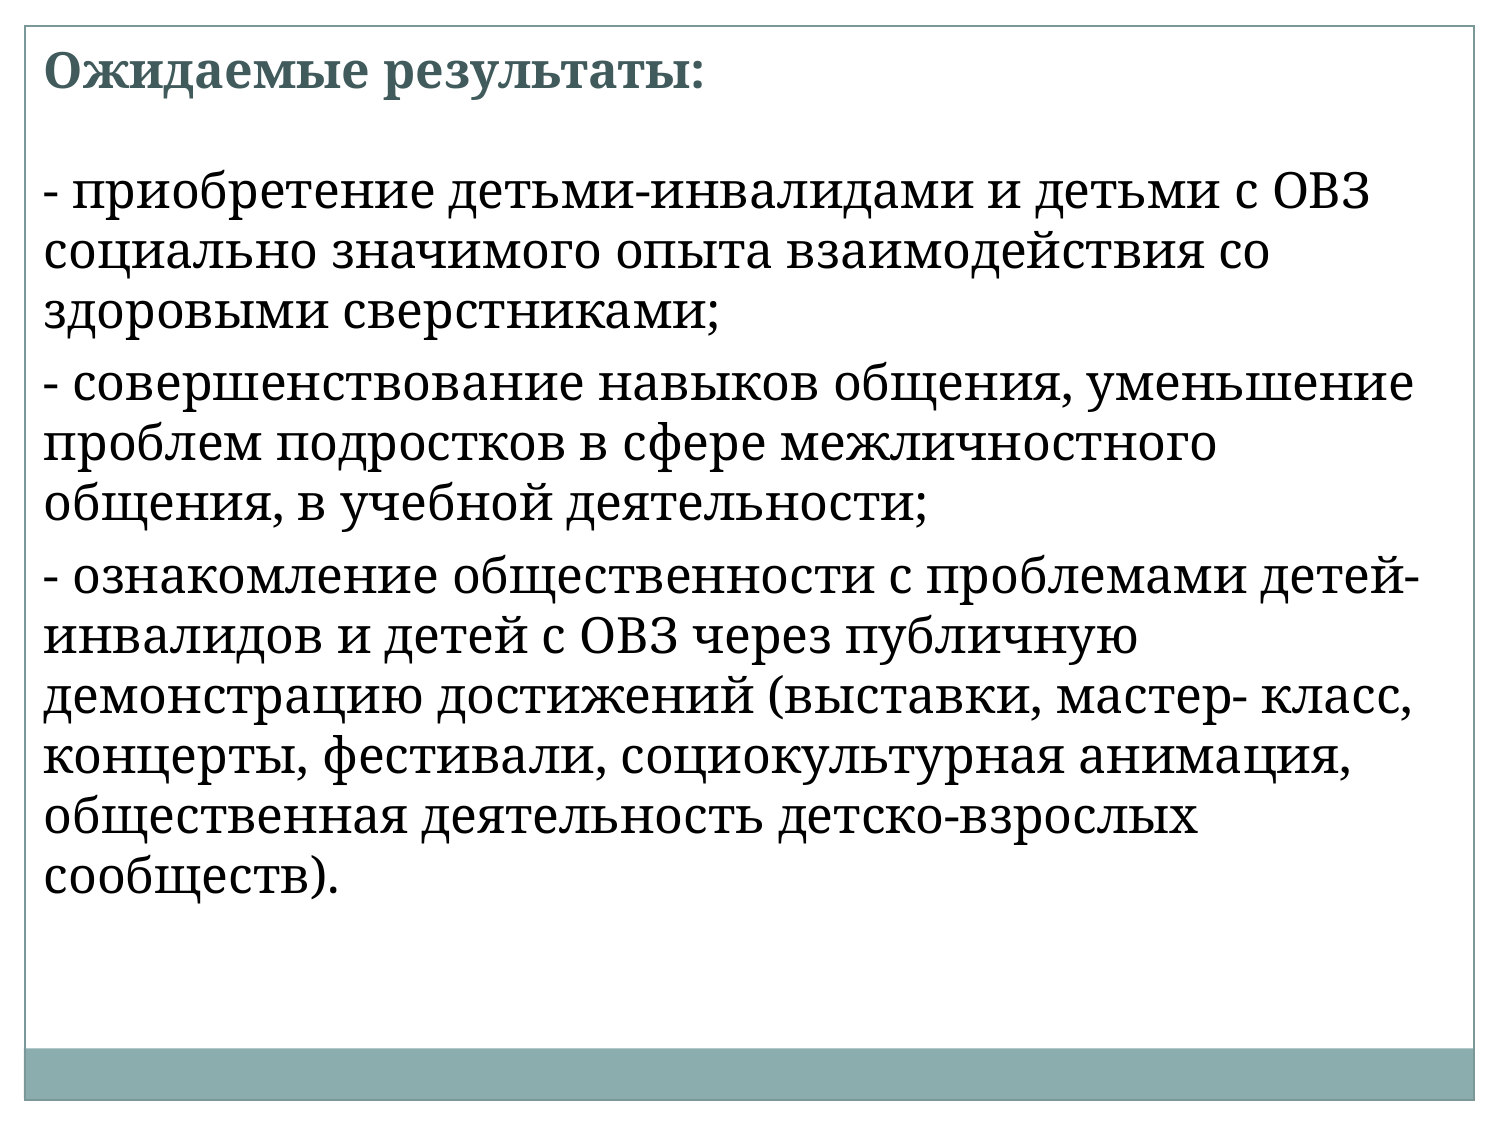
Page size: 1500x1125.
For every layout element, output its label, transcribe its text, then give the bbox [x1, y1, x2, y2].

text_box Ожидаемые результаты: - приобретение детьми-инвалидами и детьми с ОВЗ социально значимого опыта взаимодействия со здоровыми сверстниками; - совершенствование навыков общения, уменьшение проблем подростков в сфере межличностного общения, в учебной деятельности; - ознакомление общественности с проблемами детей-инвалидов и детей с ОВЗ через публичную демонстрацию достижений (выставки, мастер- класс, концерты, фестивали, социокультурная анимация, общественная деятельность детско-взрослых сообществ). [29, 30, 1471, 911]
